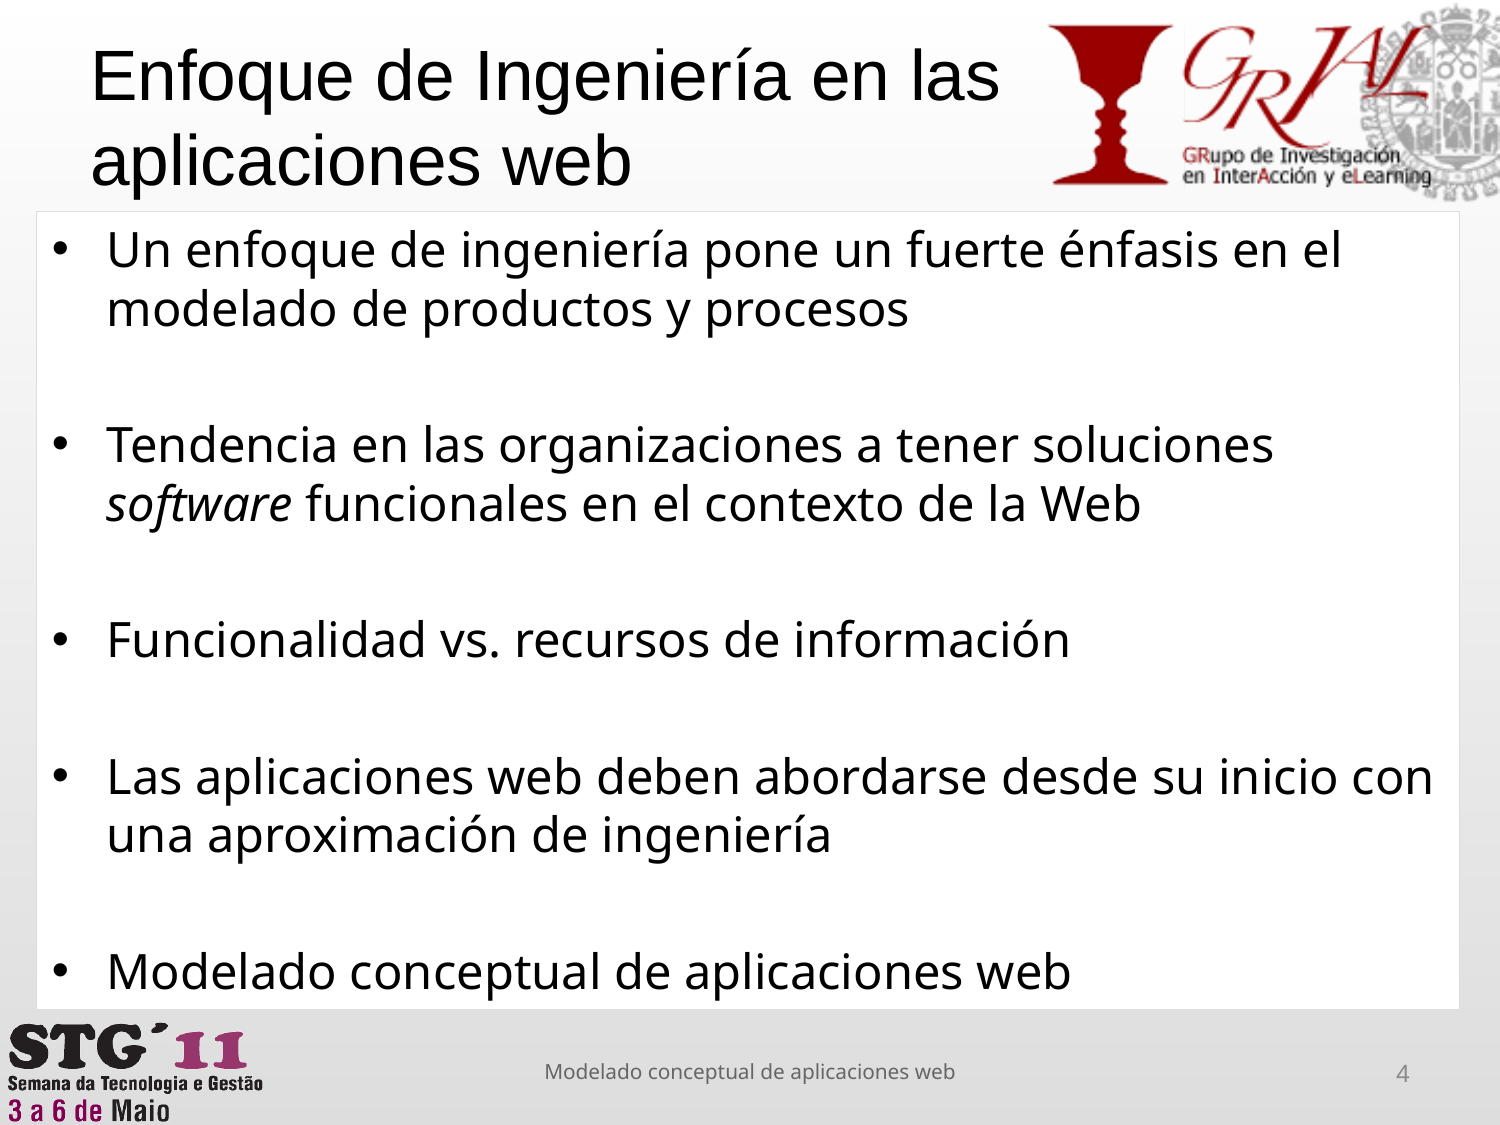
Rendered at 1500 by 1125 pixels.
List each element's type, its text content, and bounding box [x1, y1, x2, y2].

slide_number 4 [1074, 1042, 1425, 1103]
title Enfoque de Ingeniería en las aplicaciones web [75, 20, 1040, 209]
picture [0, 1020, 271, 1125]
footer Modelado conceptual de aplicaciones web [512, 1042, 988, 1103]
list Un enfoque de ingeniería pone un fuerte énfasis en el modelado de productos y procesos Tendencia en las organizaciones a tener soluciones software funcionales en el contexto de la Web Funcionalidad vs. recursos de información Las aplicaciones web deben abordarse desde su inicio con una aproximación de ingeniería Modelado conceptual de aplicaciones web [36, 211, 1460, 1010]
picture [1039, 0, 1500, 209]
